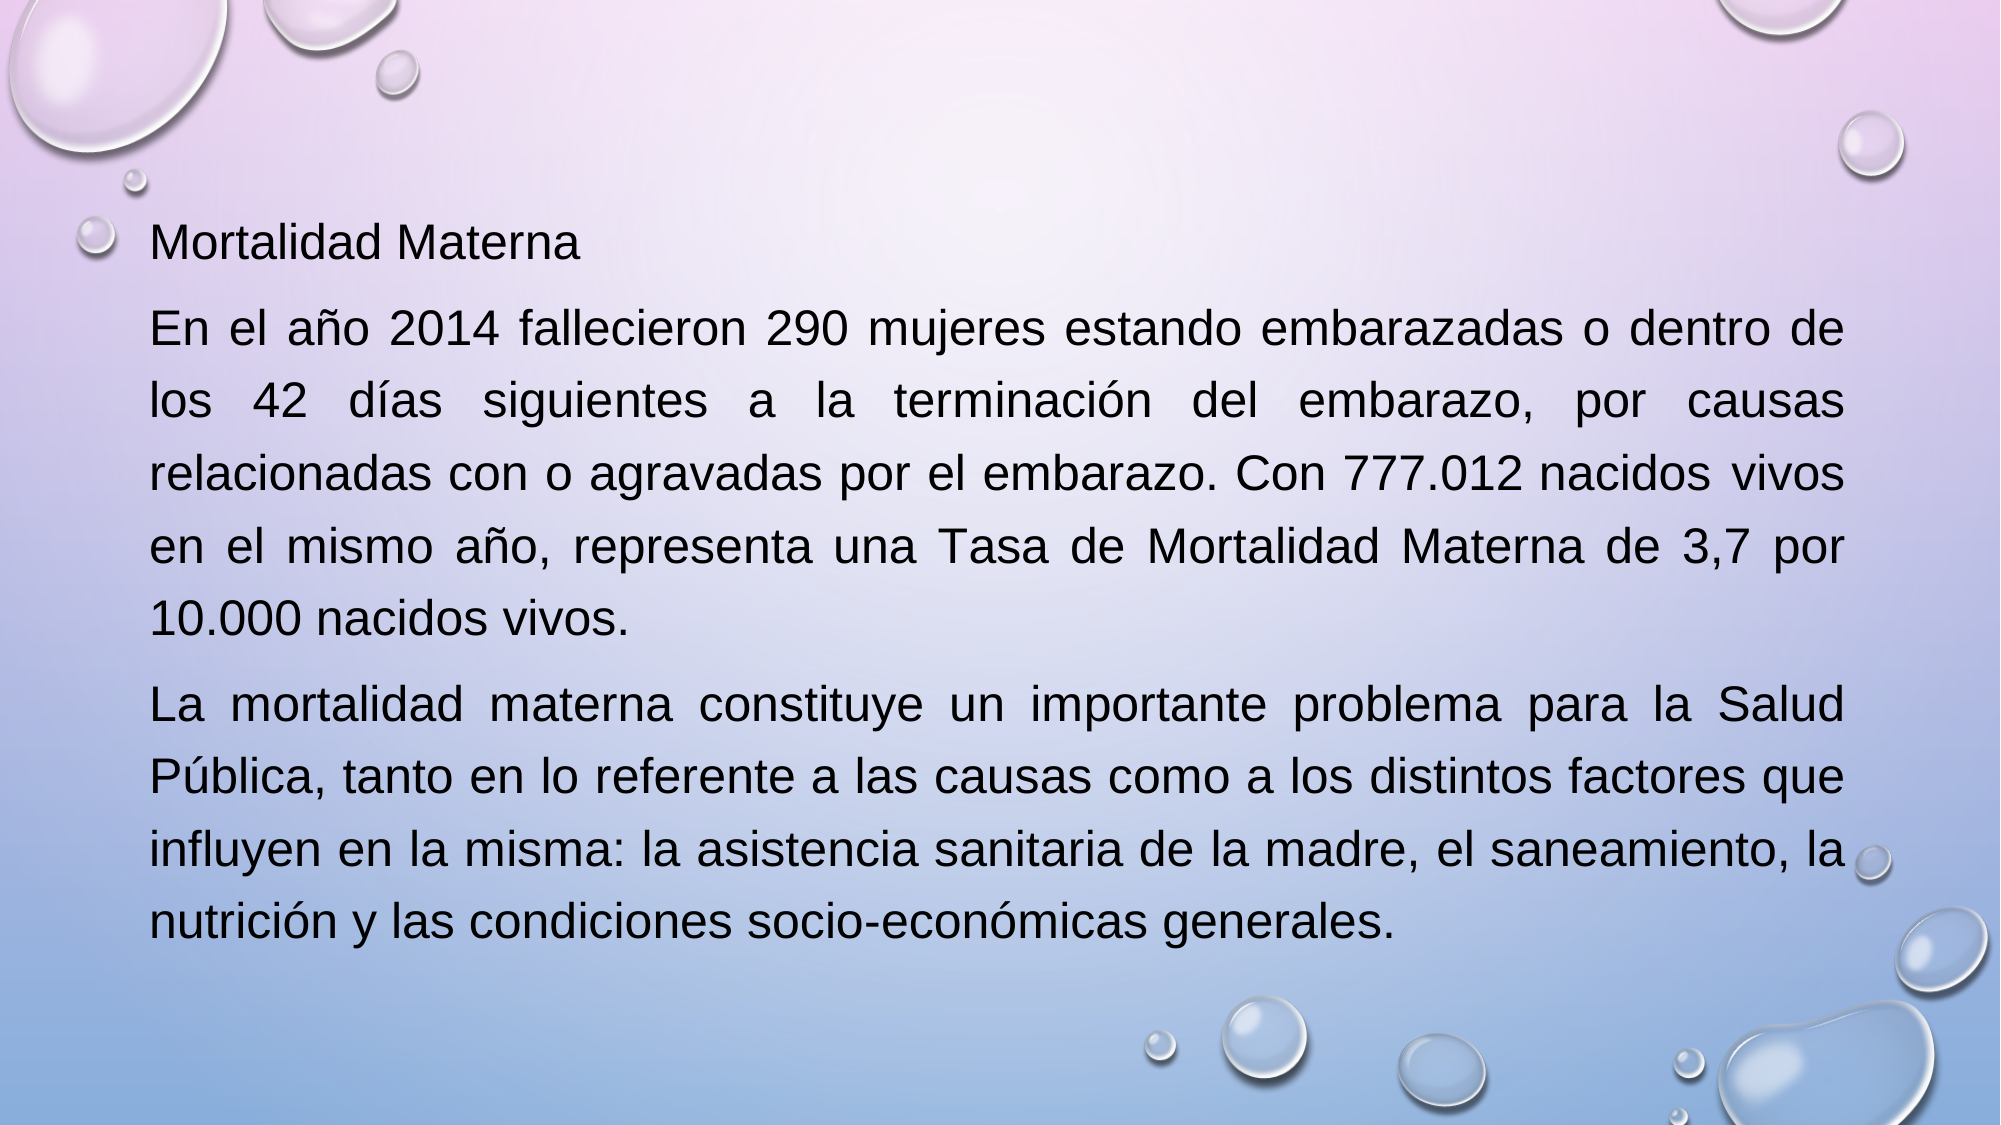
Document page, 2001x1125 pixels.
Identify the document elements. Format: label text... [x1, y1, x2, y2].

picture [0, 0, 2000, 1125]
text_box Mortalidad Materna En el año 2014 fallecieron 290 mujeres estando embarazadas o dentro de los 42 días siguientes a la terminación del embarazo, por causas relacionadas con o agravadas por el embarazo. Con 777.012 nacidos vivos en el mismo año, representa una Tasa de Mortalidad Materna de 3,7 por 10.000 nacidos vivos. La mortalidad materna constituye un importante problema para la Salud Pública, tanto en lo referente a las causas como a los distintos factores que influyen en la misma: la asistencia sanitaria de la madre, el saneamiento, la nutrición y las condiciones socio-económicas generales. [119, 202, 1881, 969]
